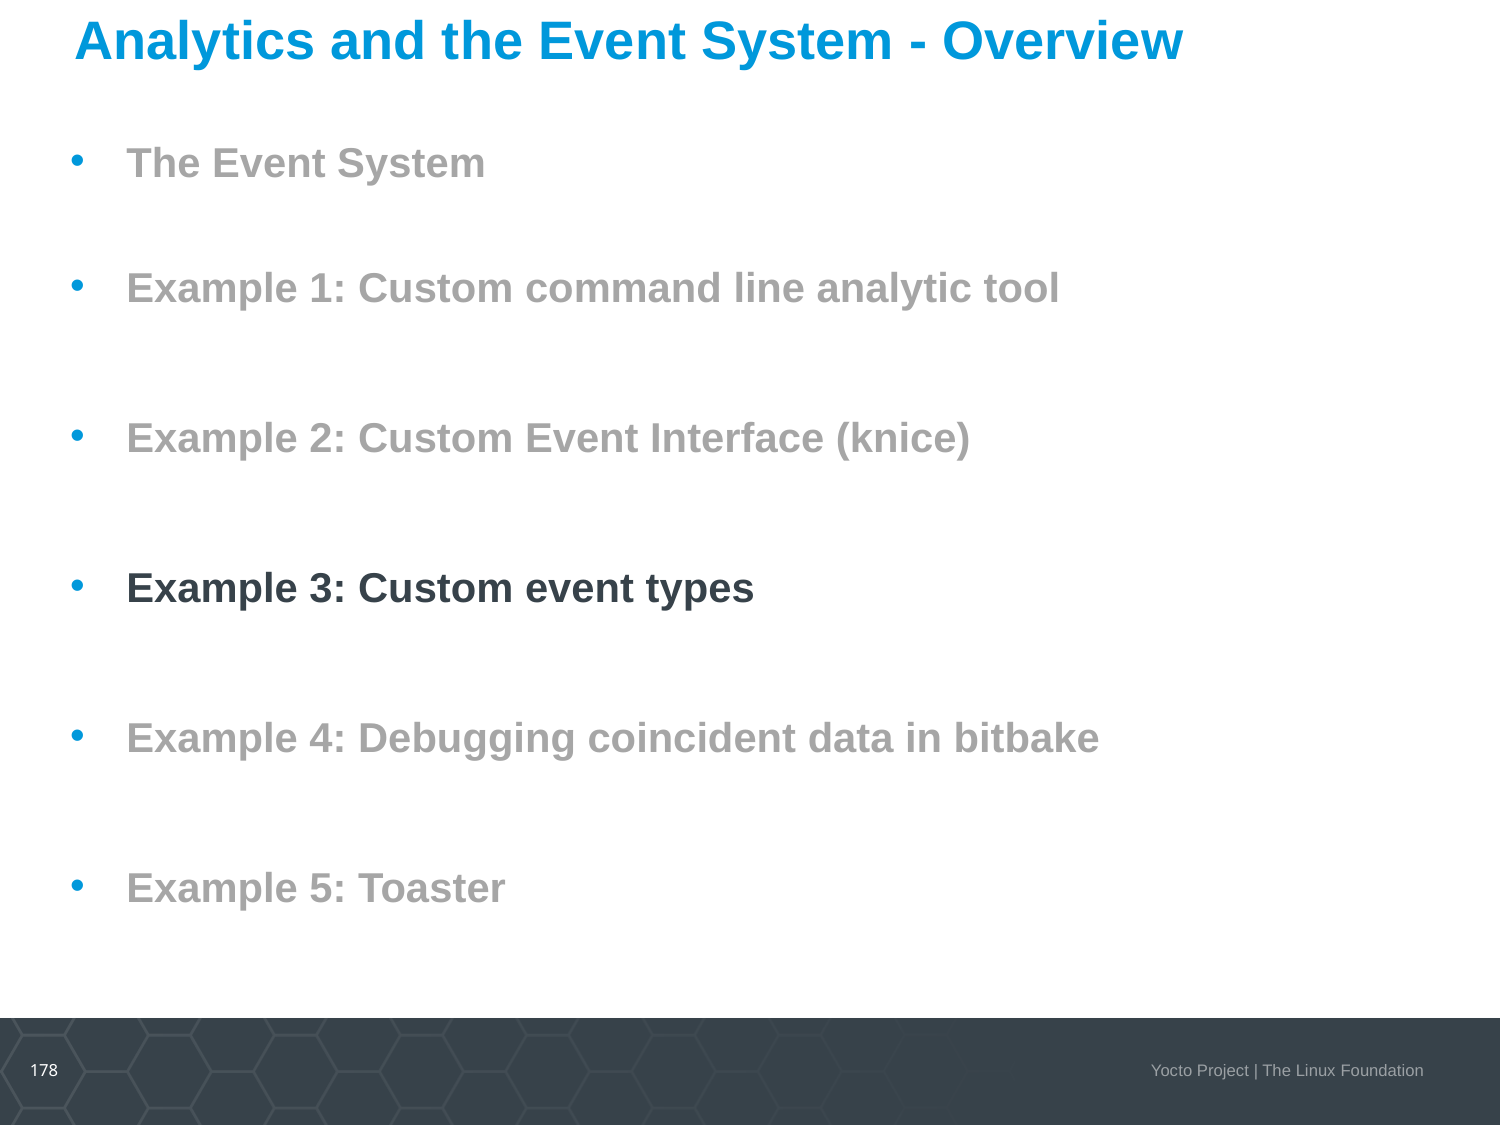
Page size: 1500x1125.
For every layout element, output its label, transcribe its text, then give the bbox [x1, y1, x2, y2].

picture [0, 0, 1500, 1125]
title Analytics and the Event System - Overview [74, 16, 1425, 163]
list The Event System Example 1: Custom command line analytic tool Example 2: Custom Event Interface (knice) Example 3: Custom event types Example 4: Debugging coincident data in bitbake Example 5: Toaster [70, 135, 1421, 999]
